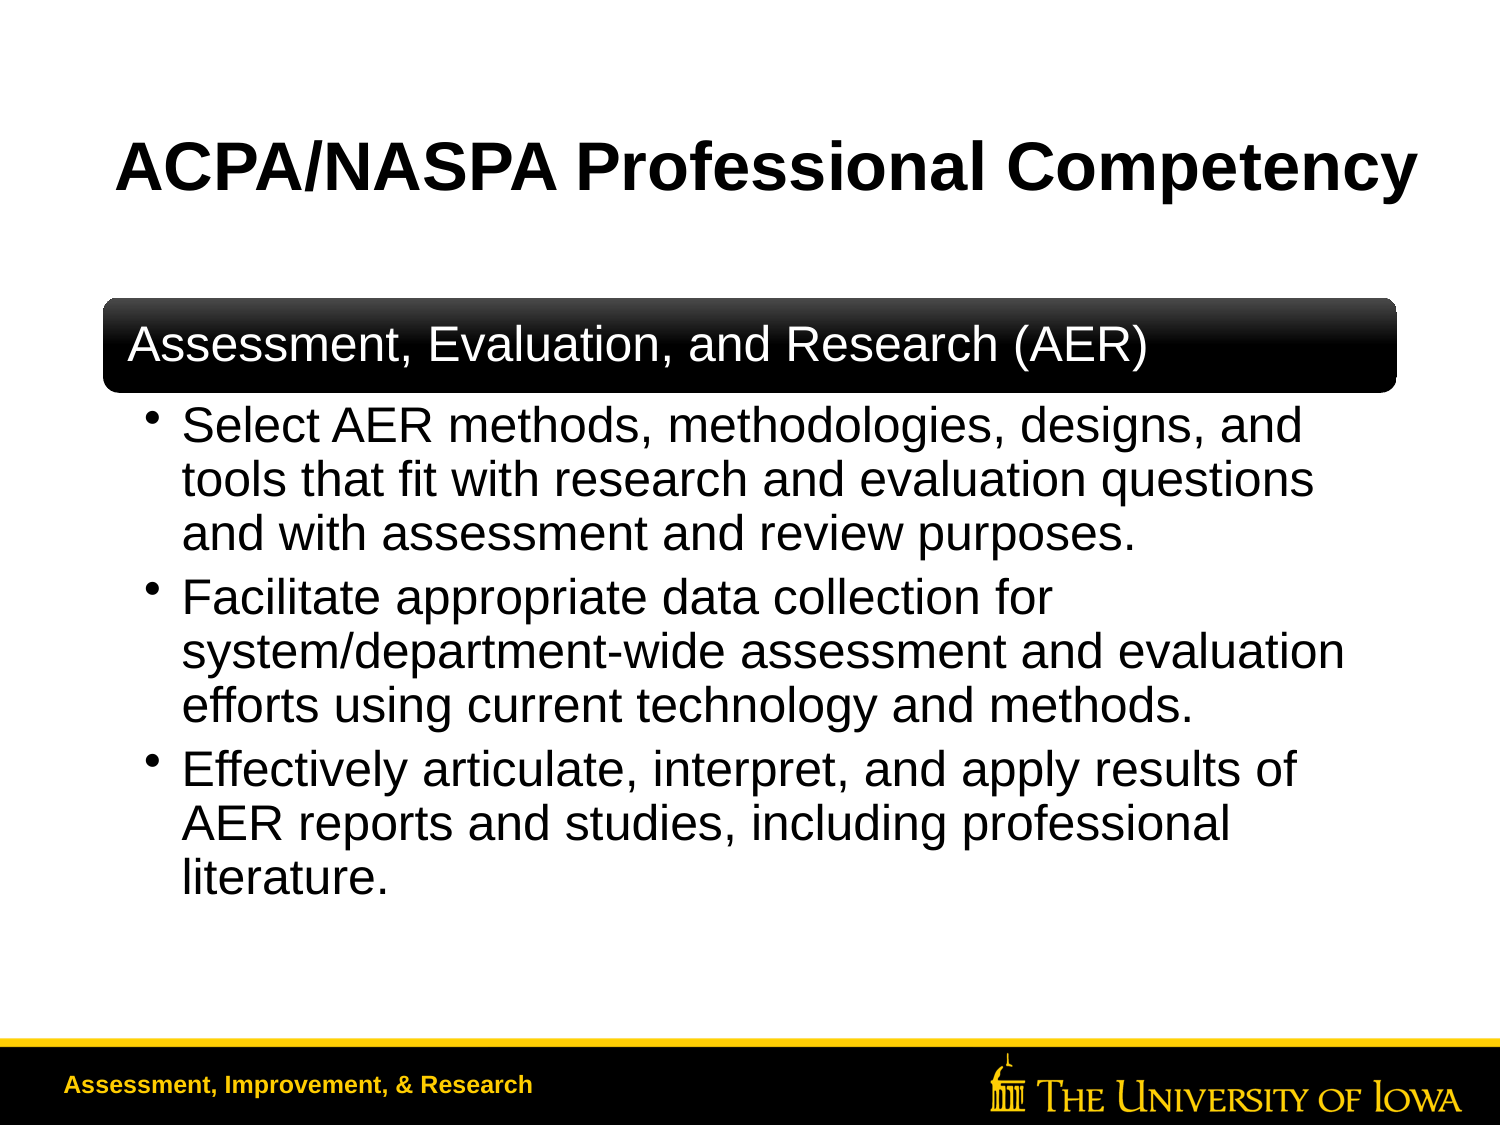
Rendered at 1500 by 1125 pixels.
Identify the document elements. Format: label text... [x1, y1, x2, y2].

title ACPA/NASPA Professional Competency [103, 59, 1452, 278]
picture [0, 0, 1500, 1125]
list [103, 240, 1397, 955]
footer Assessment, Improvement, & Research [48, 1048, 866, 1120]
